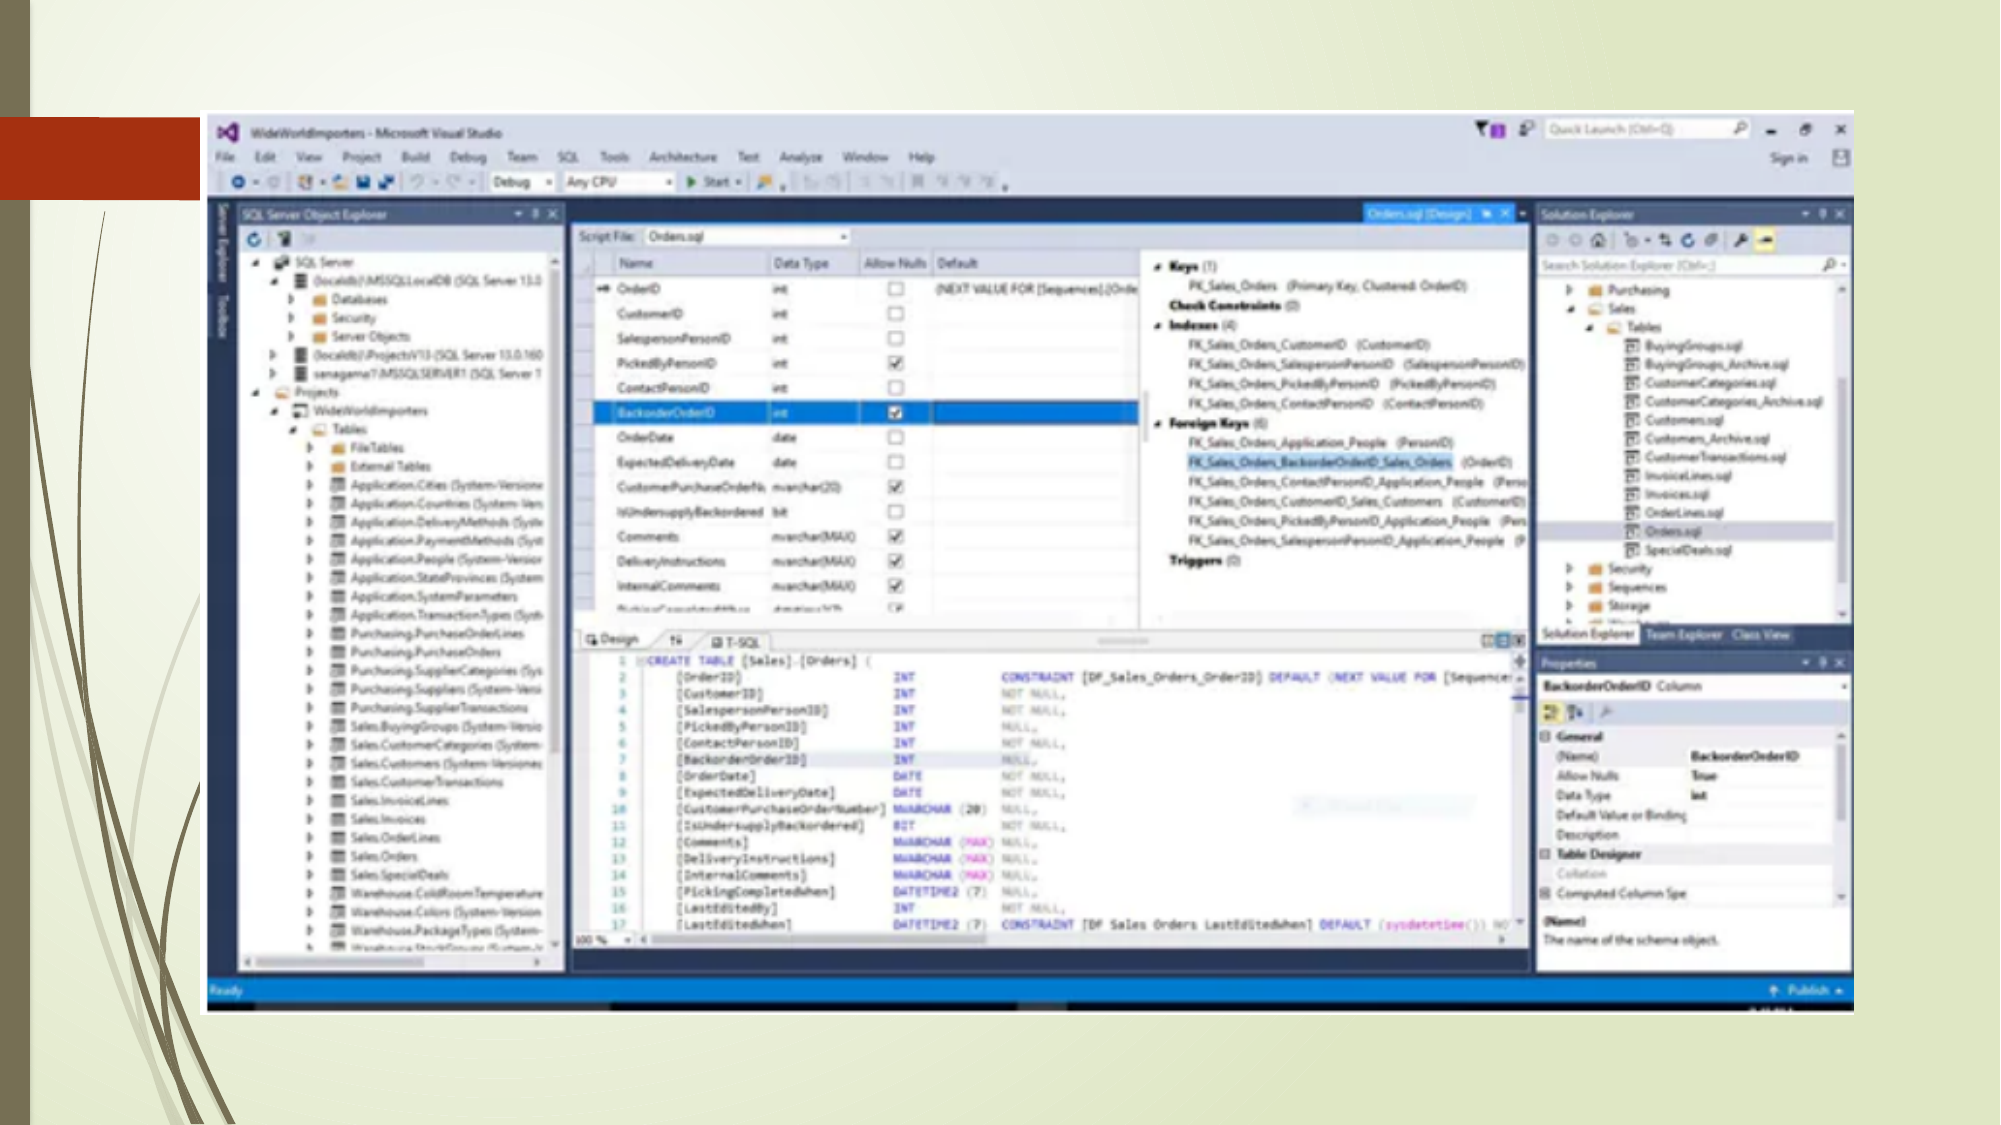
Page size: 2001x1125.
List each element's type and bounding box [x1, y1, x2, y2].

picture [200, 109, 1854, 1016]
